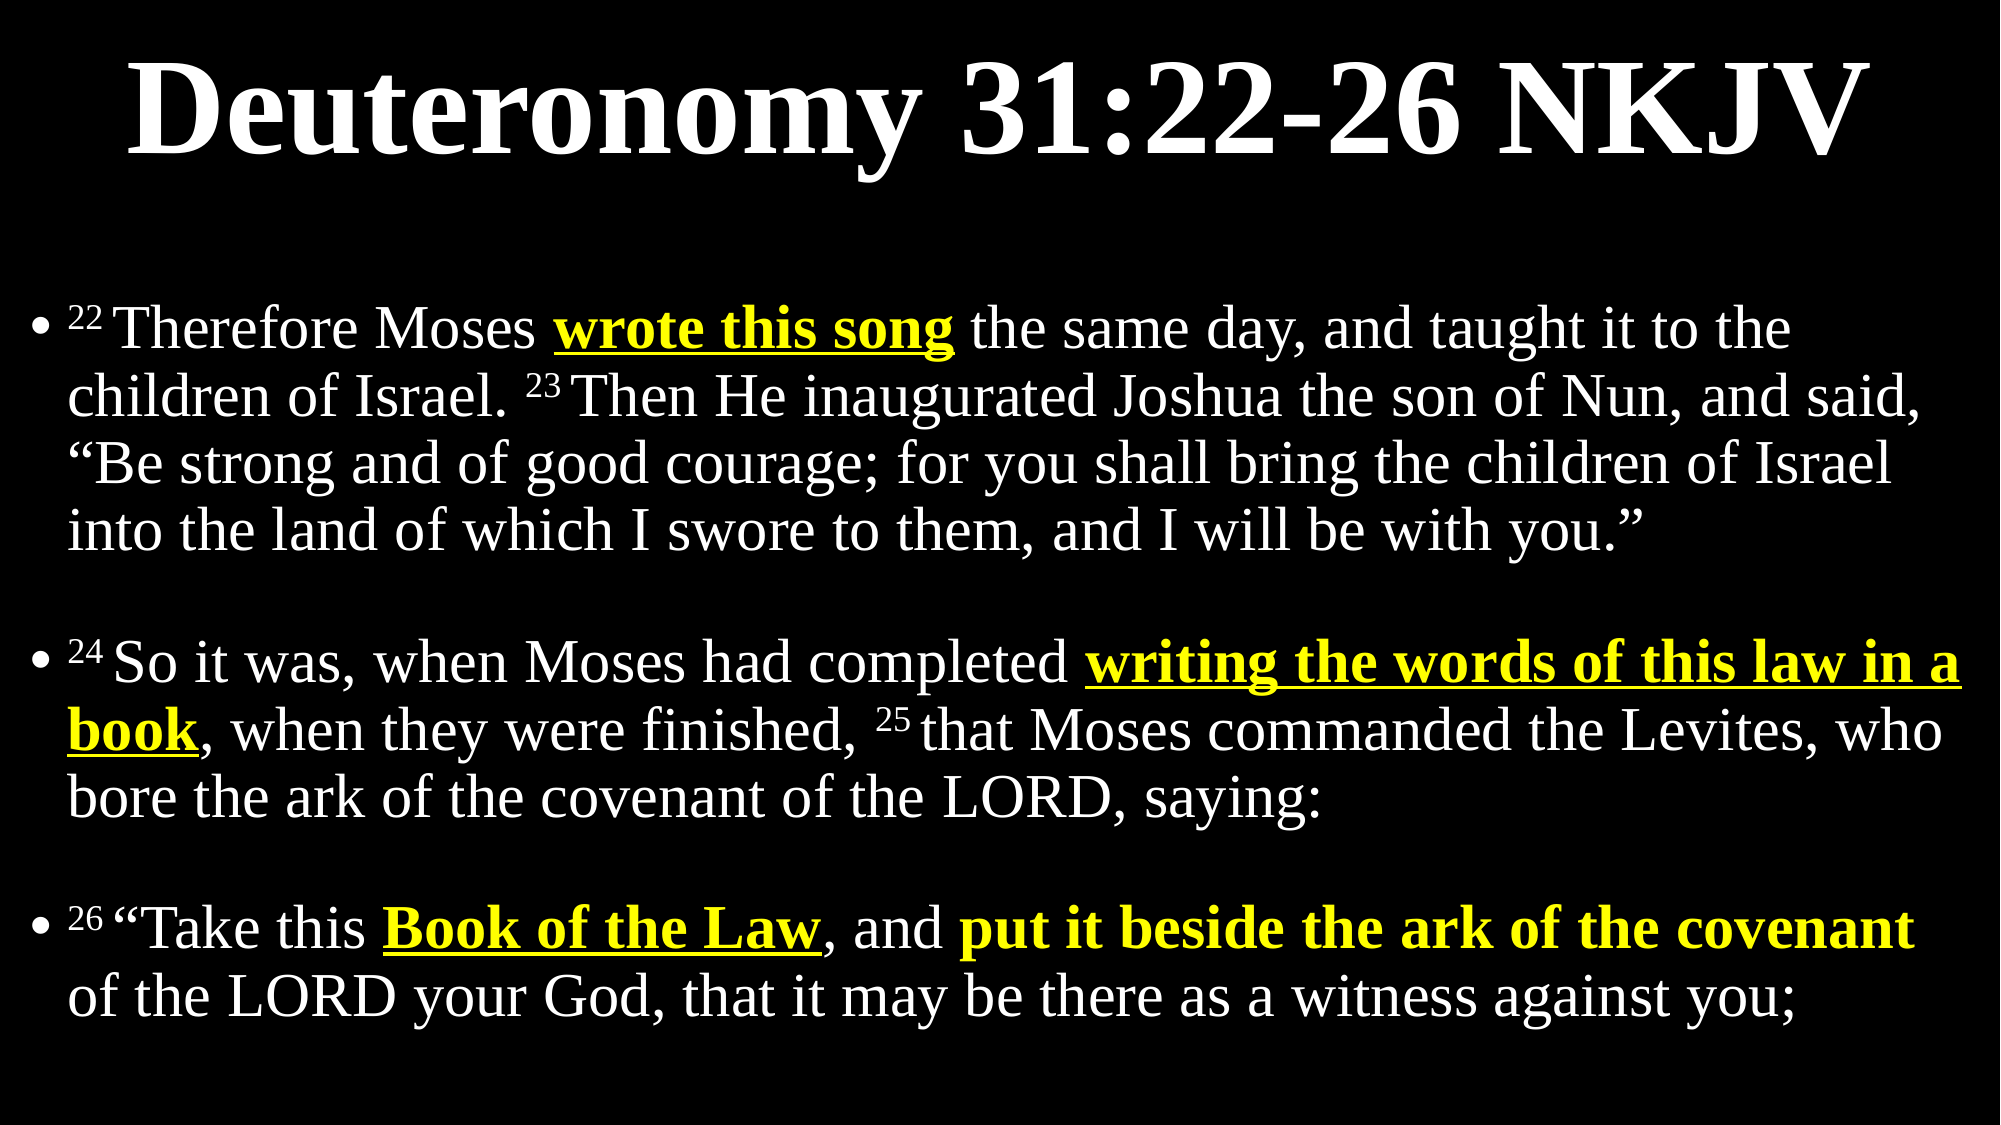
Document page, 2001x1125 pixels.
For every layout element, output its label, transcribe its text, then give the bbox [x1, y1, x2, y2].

list 22 Therefore Moses wrote this song the same day, and taught it to the children of Israel. 23 Then He inaugurated Joshua the son of Nun, and said, “Be strong and of good courage; for you shall bring the children of Israel into the land of which I swore to them, and I will be with you.” 24 So it was, when Moses had completed writing the words of this law in a book, when they were finished, 25 that Moses commanded the Levites, who bore the ark of the covenant of the Lord, saying: 26 “Take this Book of the Law, and put it beside the ark of the covenant of the Lord your God, that it may be there as a witness against you; [14, 217, 1982, 1107]
title Deuteronomy 31:22-26 NKJV [14, 0, 1984, 218]
